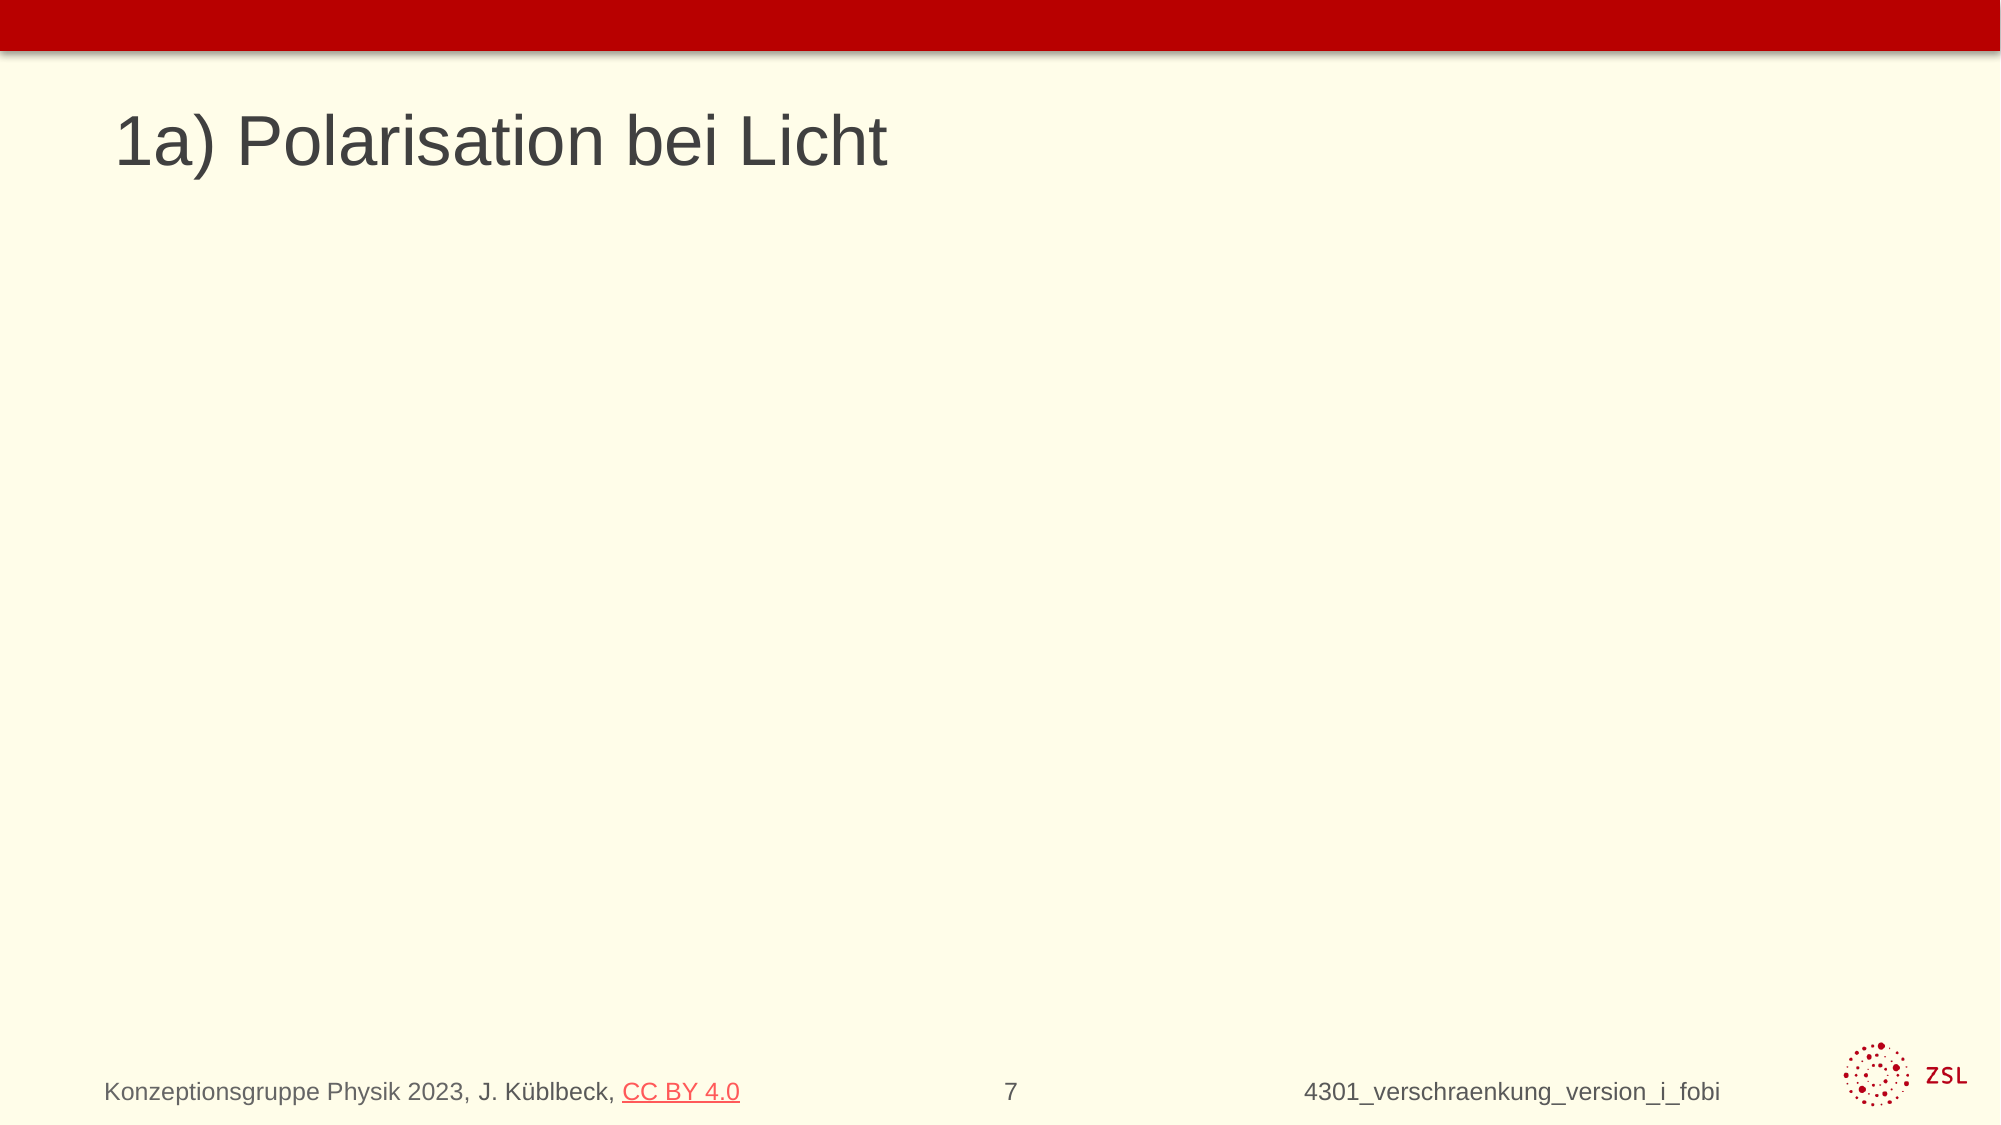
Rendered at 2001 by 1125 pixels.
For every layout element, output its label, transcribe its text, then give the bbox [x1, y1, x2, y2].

title 1a) Polarisation bei Licht [99, 90, 1900, 185]
picture [1842, 1041, 1968, 1107]
